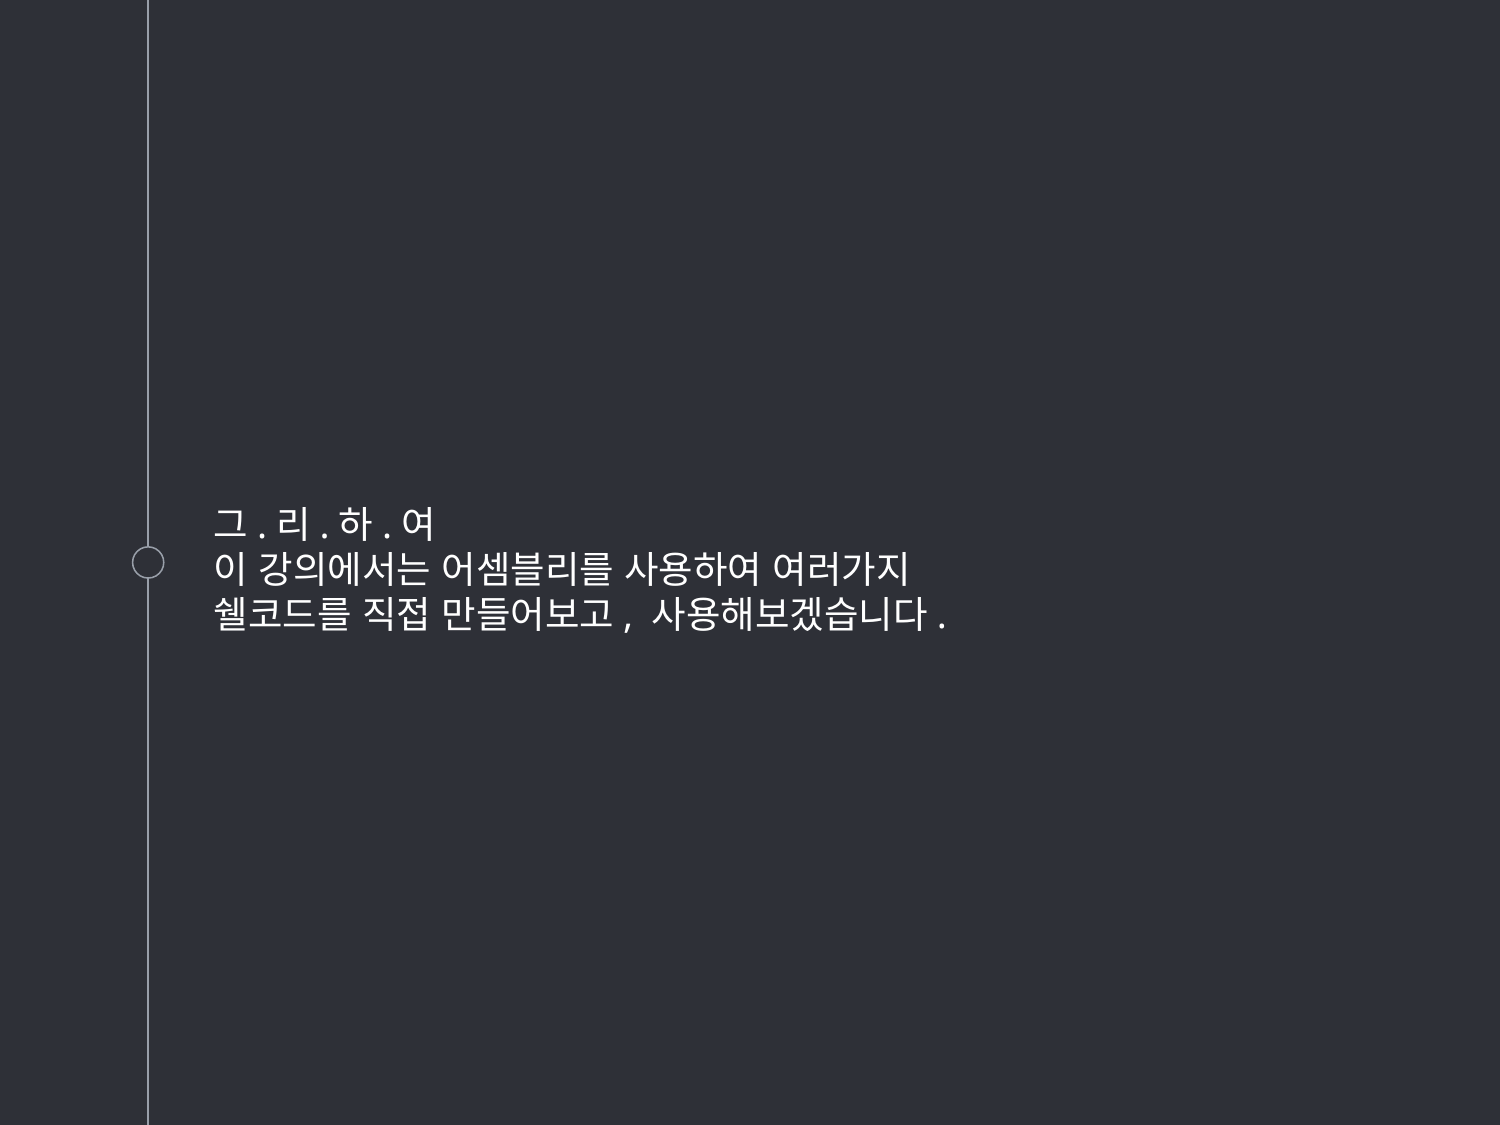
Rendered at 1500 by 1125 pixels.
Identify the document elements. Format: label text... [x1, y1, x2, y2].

text_box 그.리.하.여 이 강의에서는 어셈블리를 사용하여 여러가지 쉘코드를 직접 만들어보고, 사용해보겠습니다. [198, 493, 1019, 643]
